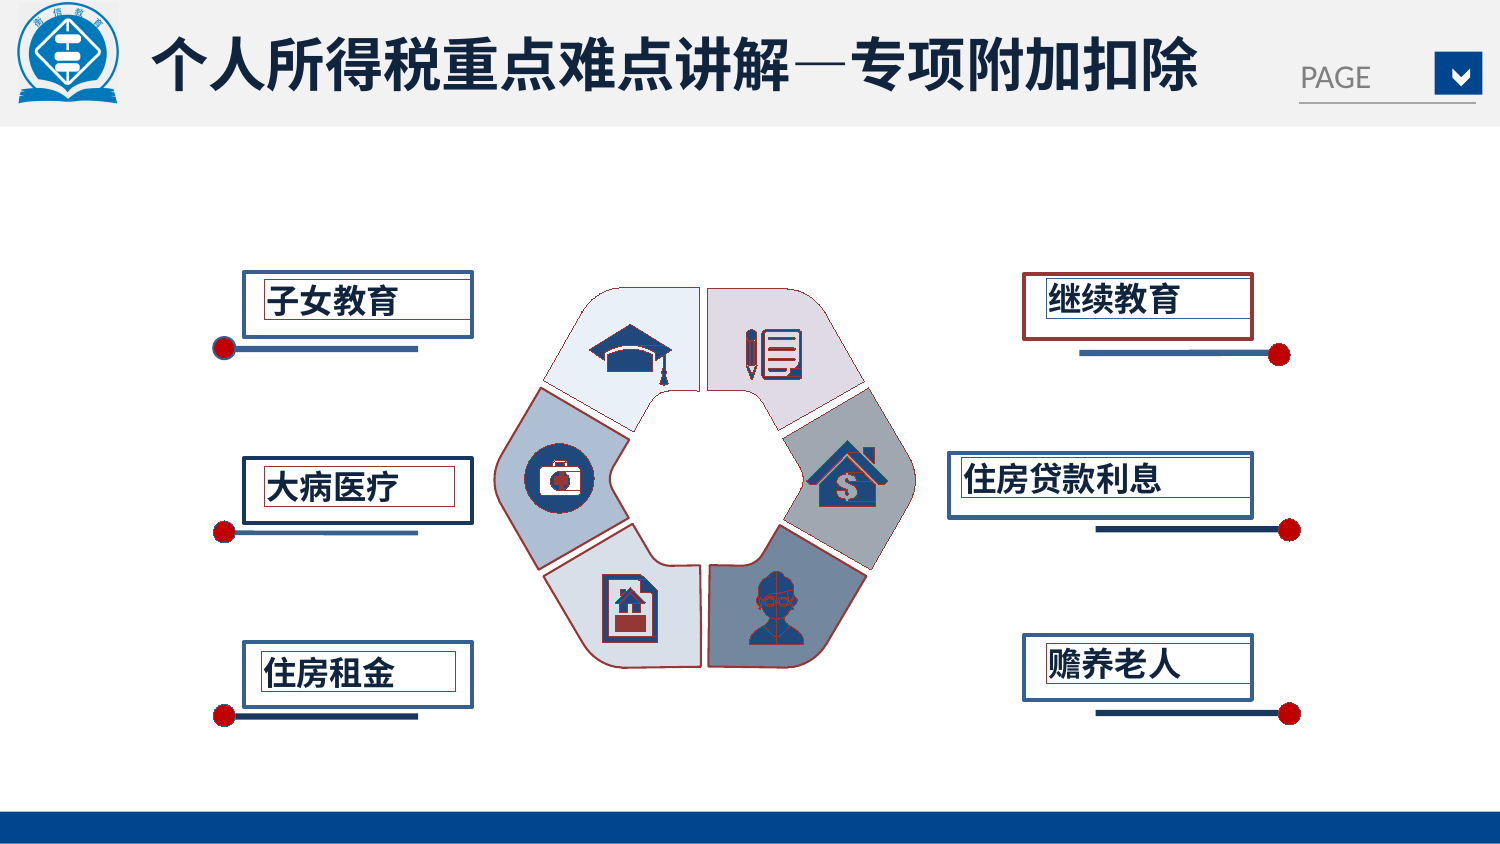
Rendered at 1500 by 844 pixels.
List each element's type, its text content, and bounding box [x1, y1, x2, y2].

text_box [806, 439, 889, 508]
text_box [749, 571, 805, 645]
text_box [213, 704, 236, 727]
text_box [243, 642, 472, 707]
text_box [543, 523, 701, 668]
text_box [524, 443, 595, 514]
text_box 个人所得税重点难点讲解—专项附加扣除 [135, 21, 1325, 106]
text_box [948, 452, 1252, 518]
text_box [1023, 635, 1252, 700]
text_box [782, 387, 916, 570]
text_box [213, 520, 236, 543]
picture [17, 2, 119, 104]
text_box [708, 525, 867, 668]
text_box [213, 337, 236, 360]
text_box [1268, 343, 1291, 366]
text_box [1278, 518, 1301, 542]
text_box [589, 324, 672, 386]
text_box [761, 329, 802, 380]
text_box [746, 329, 758, 380]
text_box [543, 287, 700, 432]
text_box [707, 288, 865, 431]
slide_number [1364, 51, 1437, 97]
text_box [243, 272, 473, 338]
text_box [243, 458, 472, 524]
text_box [1023, 273, 1253, 339]
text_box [602, 574, 659, 643]
text_box [1278, 702, 1301, 725]
text_box [494, 387, 630, 570]
